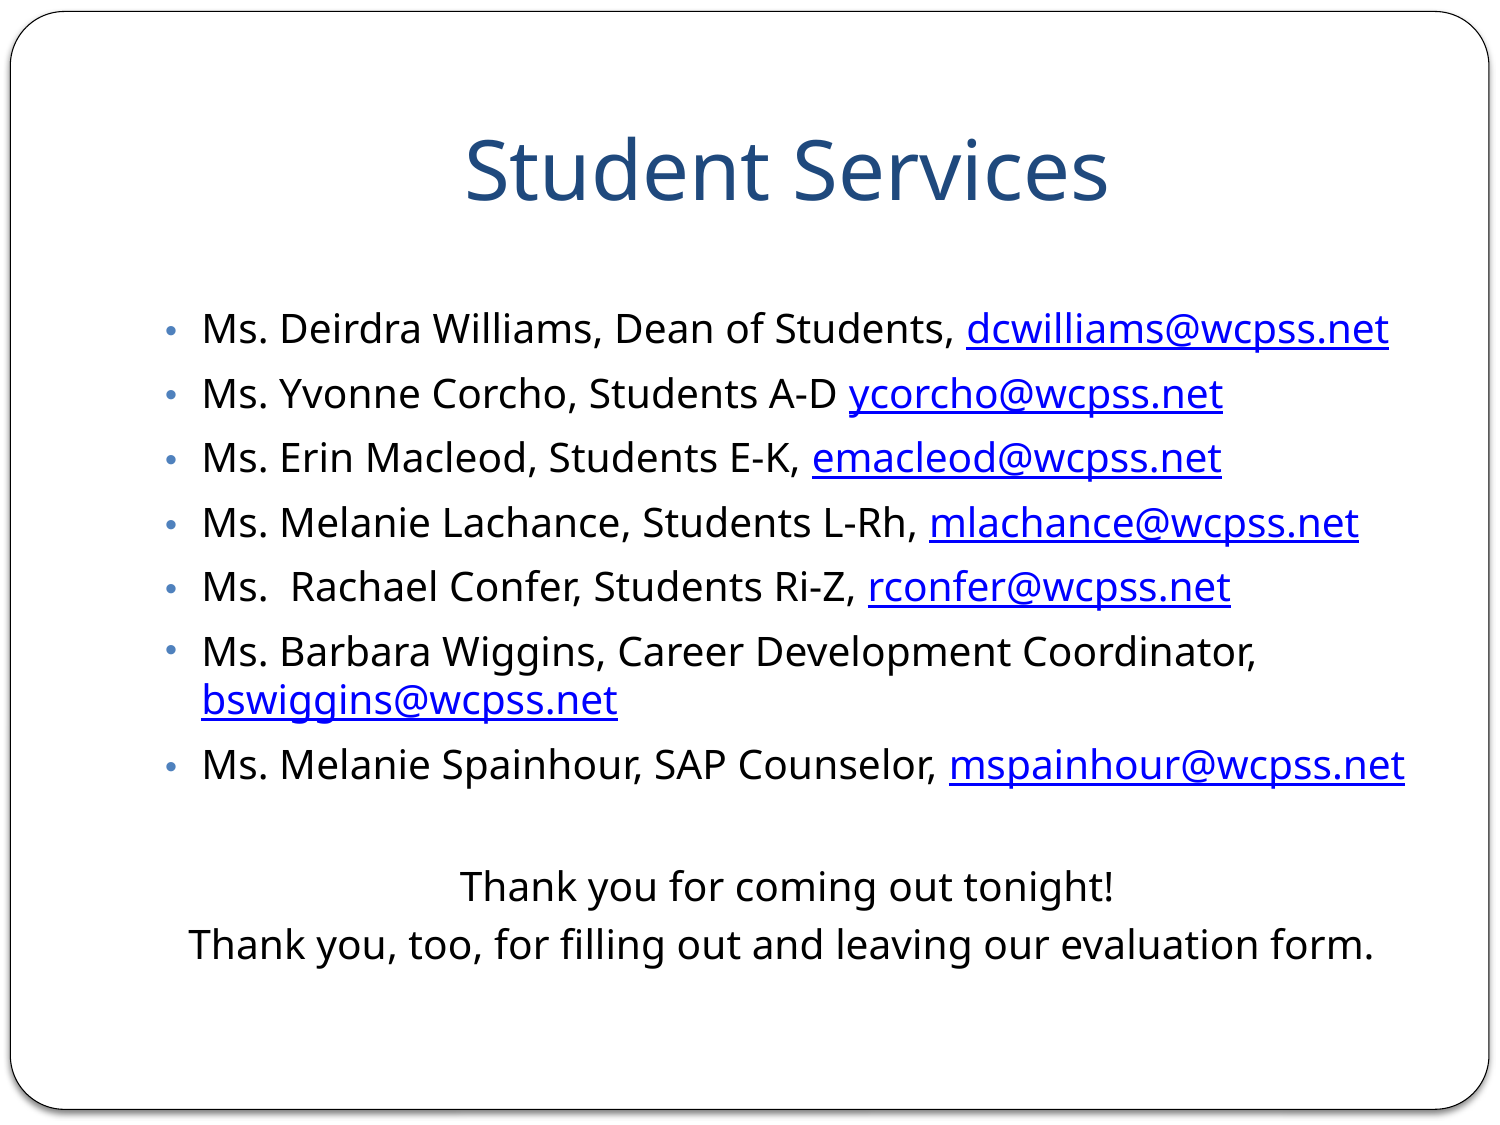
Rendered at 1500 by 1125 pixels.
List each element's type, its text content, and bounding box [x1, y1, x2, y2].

list Ms. Deirdra Williams, Dean of Students, dcwilliams@wcpss.net Ms. Yvonne Corcho, Students A-D ycorcho@wcpss.net Ms. Erin Macleod, Students E-K, emacleod@wcpss.net Ms. Melanie Lachance, Students L-Rh, mlachance@wcpss.net Ms. Rachael Confer, Students Ri-Z, rconfer@wcpss.net Ms. Barbara Wiggins, Career Development Coordinator, bswiggins@wcpss.net Ms. Melanie Spainhour, SAP Counselor, mspainhour@wcpss.net Thank you for coming out tonight! Thank you, too, for filling out and leaving our evaluation form. [149, 237, 1426, 988]
title Student Services [149, 44, 1426, 233]
